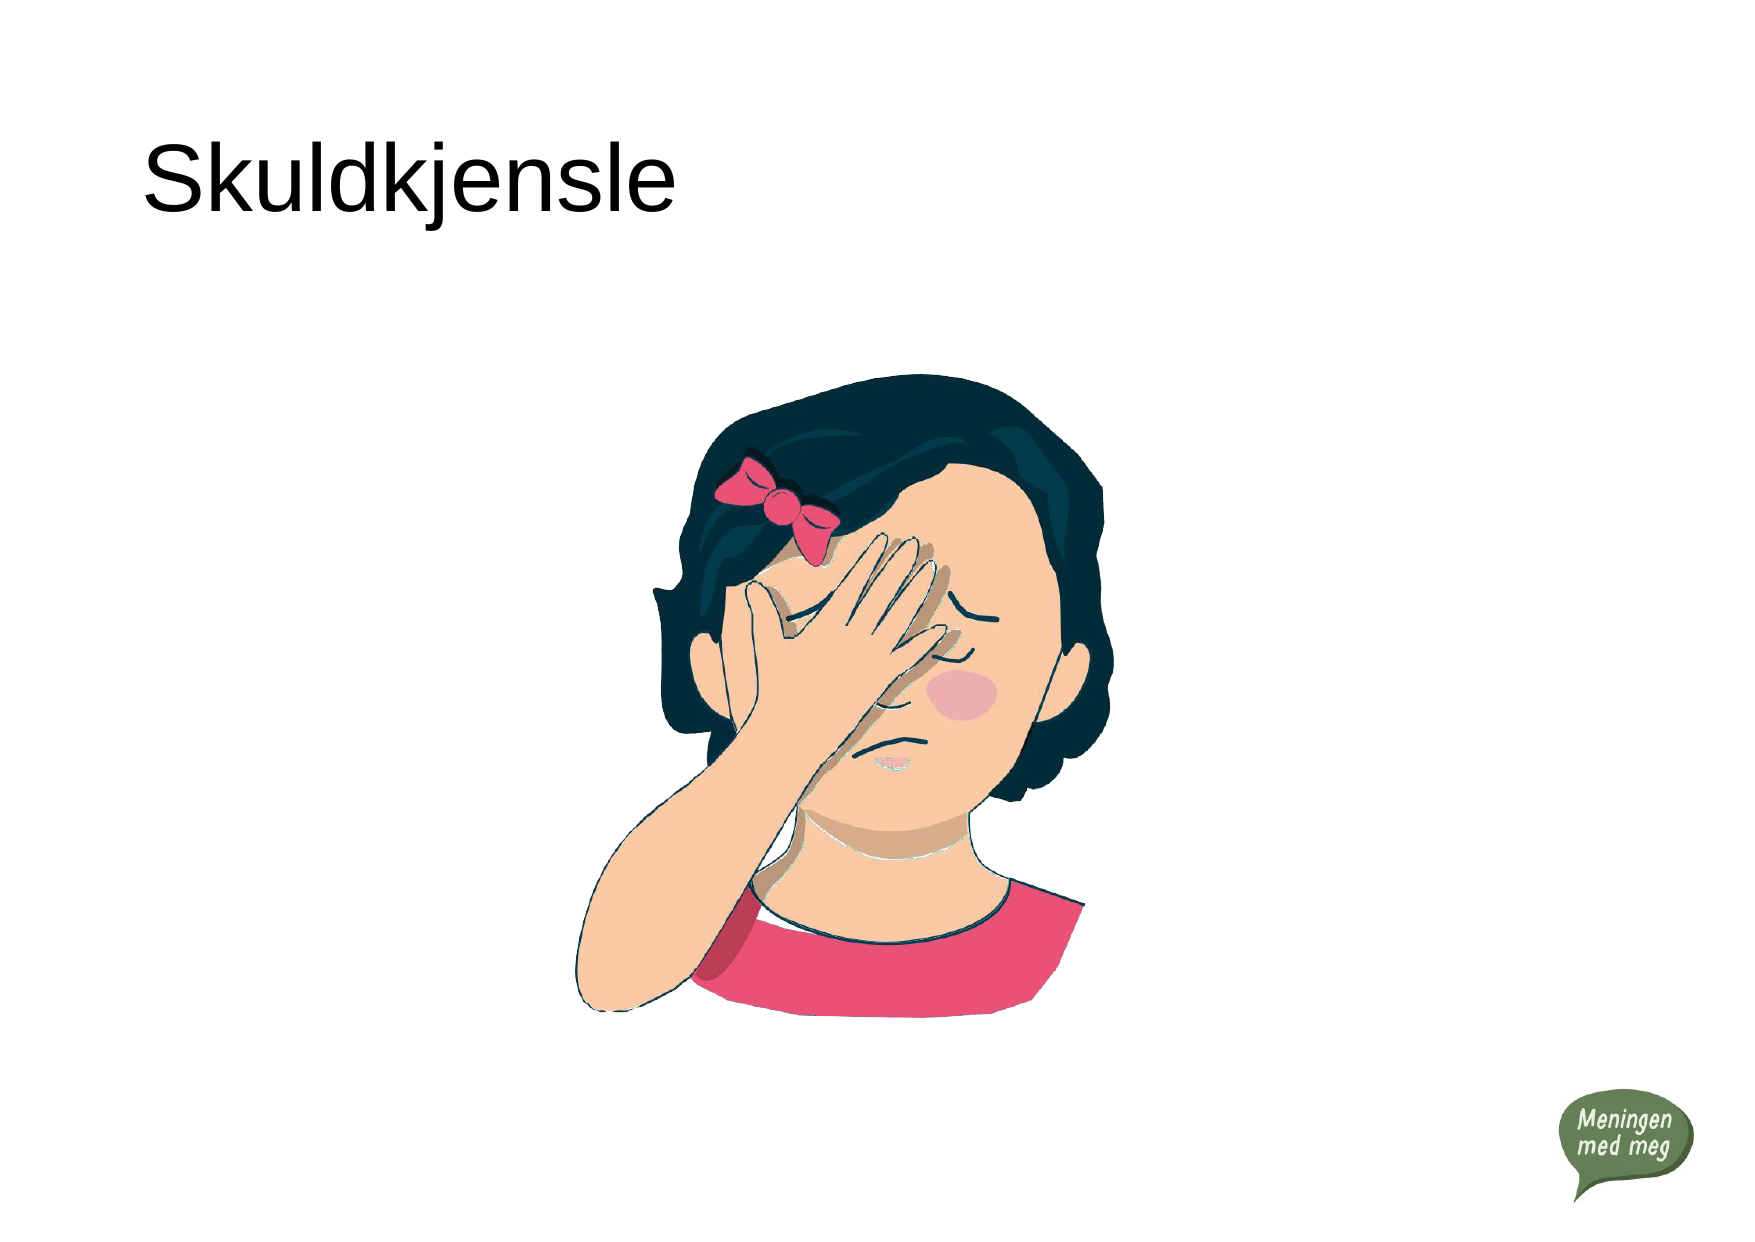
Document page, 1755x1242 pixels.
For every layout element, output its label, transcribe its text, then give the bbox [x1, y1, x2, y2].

title Skuldkjensle [139, 113, 1492, 323]
picture [575, 374, 1114, 1018]
picture [925, 374, 1114, 652]
picture [1558, 1088, 1694, 1203]
